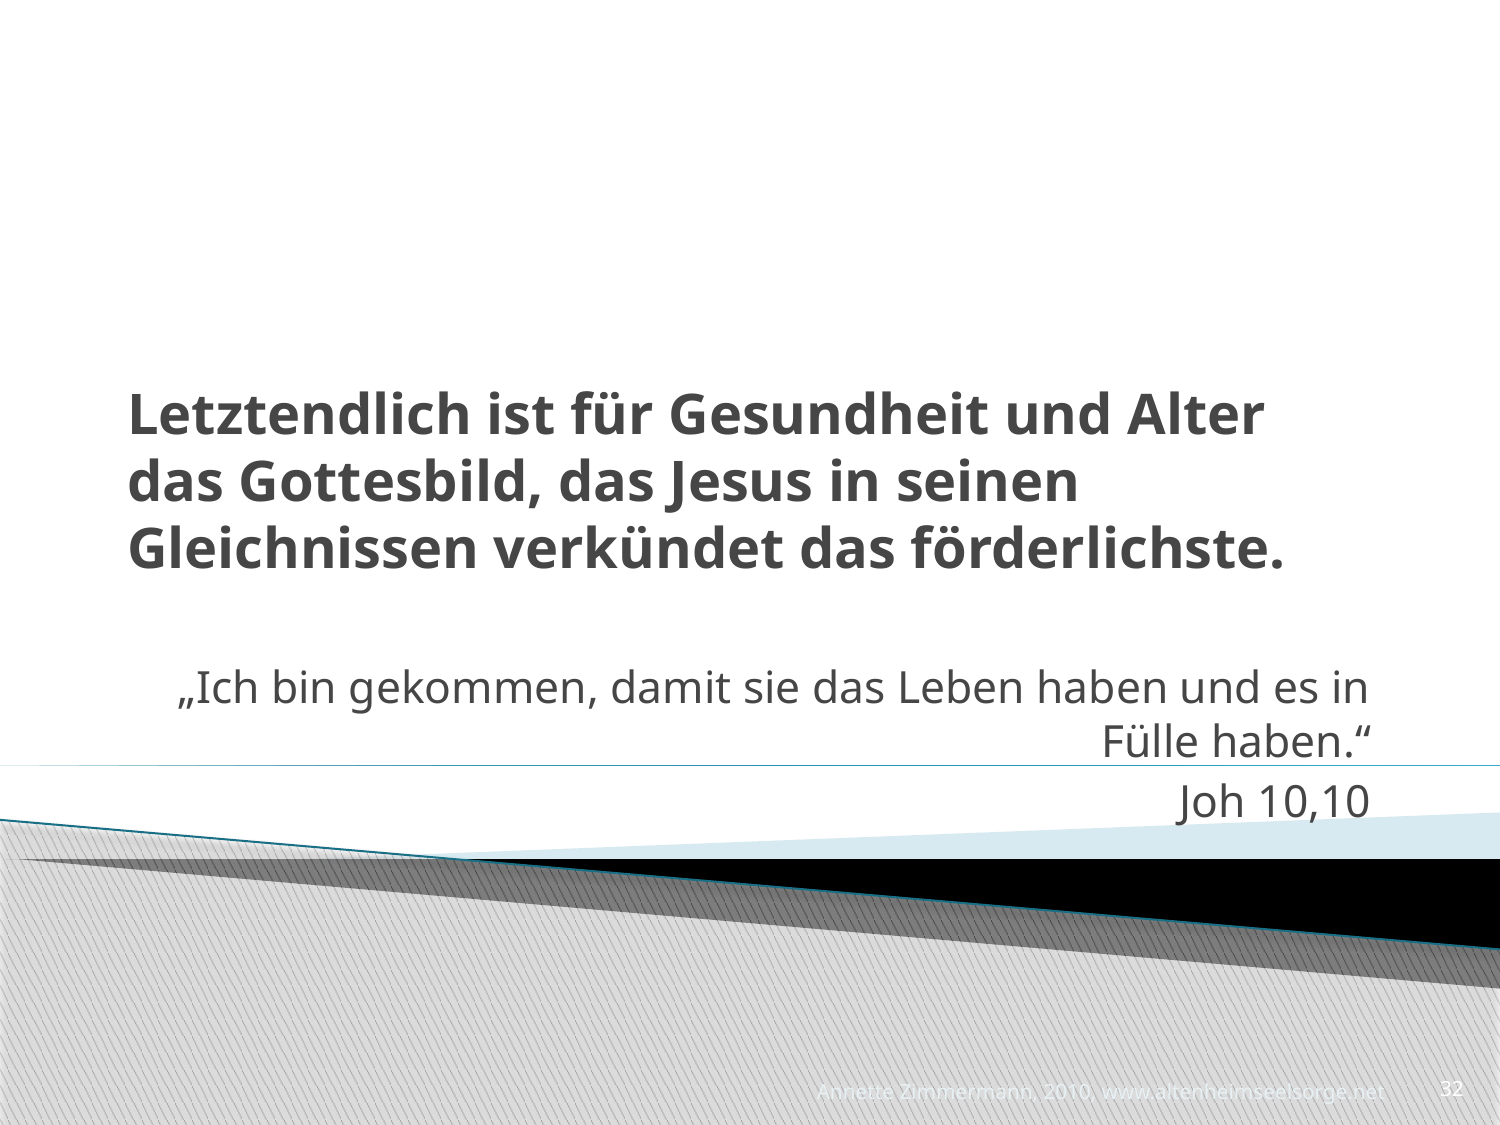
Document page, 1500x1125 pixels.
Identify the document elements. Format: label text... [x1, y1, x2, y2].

footer Annette Zimmermann, 2010, www.altenheimseelsorge.net [718, 1051, 1400, 1112]
title Letztendlich ist für Gesundheit und Alter das Gottesbild, das Jesus in seinen Gleichnissen verkündet das förderlichste. [112, 287, 1388, 588]
subtitle „Ich bin gekommen, damit sie das Leben haben und es in Fülle haben.“ Joh 10,10 [112, 592, 1388, 835]
picture [5, 859, 1500, 989]
slide_number 32 [1418, 1051, 1479, 1112]
